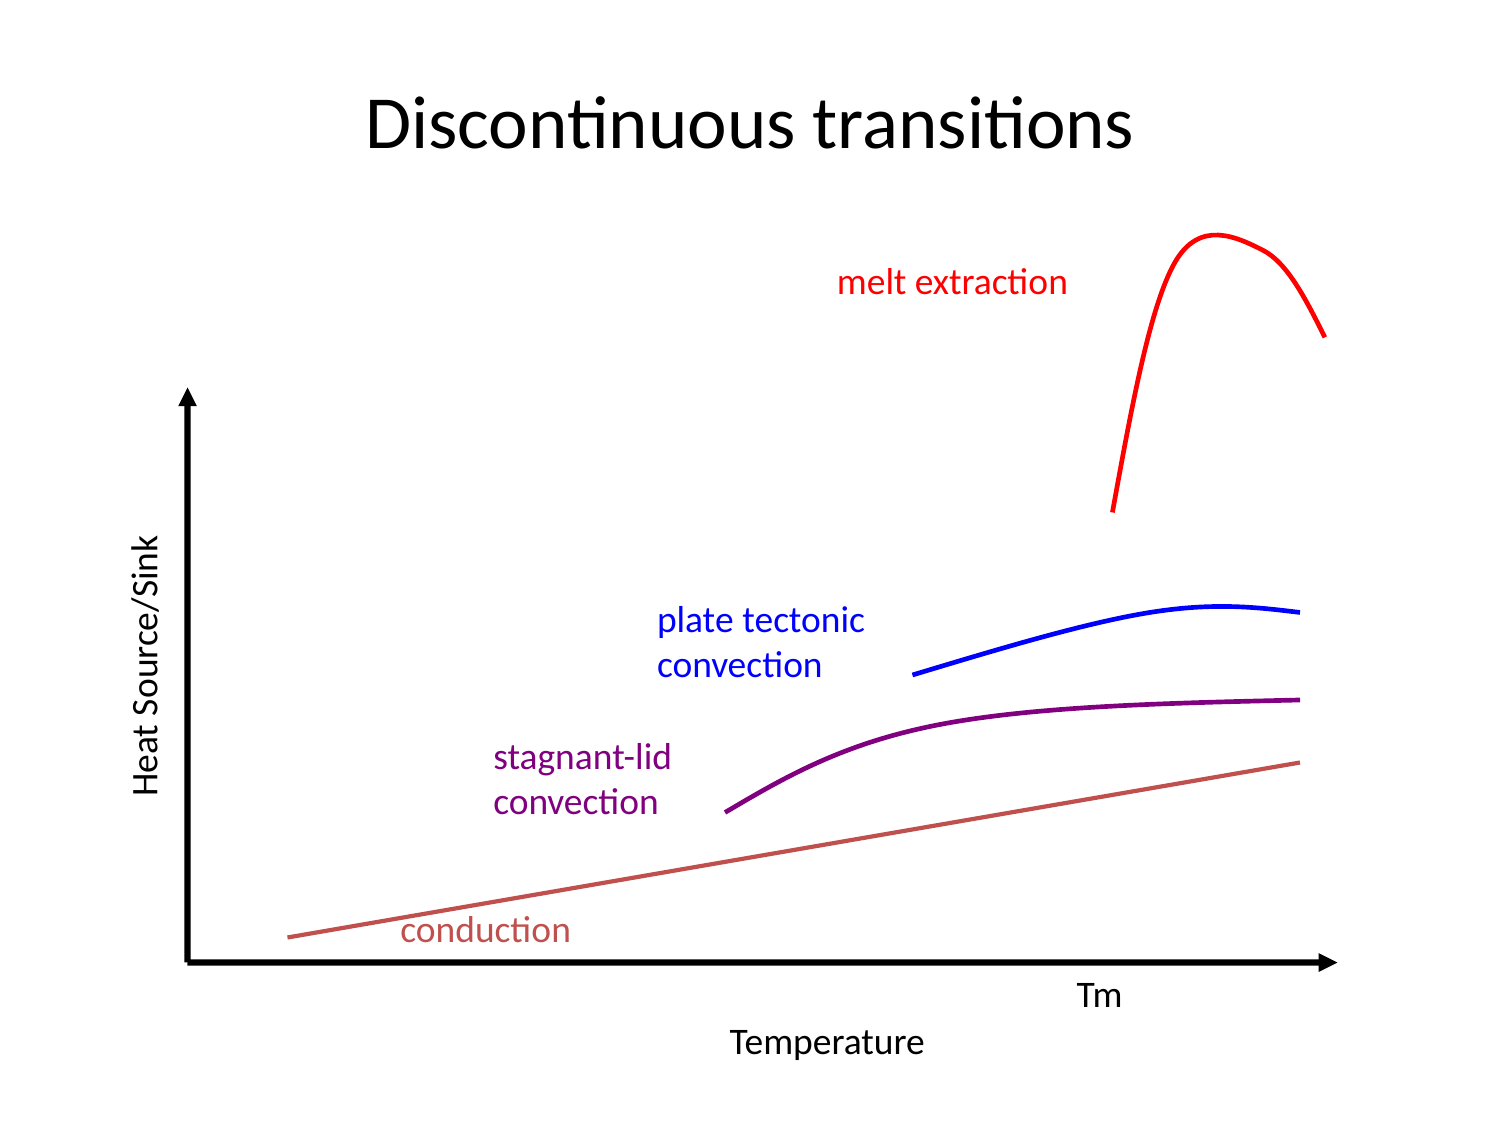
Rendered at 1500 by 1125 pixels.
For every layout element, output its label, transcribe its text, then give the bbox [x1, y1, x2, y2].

text_box [1138, 956, 1338, 969]
text_box [181, 387, 194, 963]
text_box [725, 699, 1301, 813]
text_box stagnant-lid convection [478, 724, 688, 830]
text_box melt extraction [822, 249, 1084, 310]
text_box plate tectonic convection [642, 587, 880, 693]
text_box [912, 606, 1300, 676]
text_box [1112, 235, 1325, 513]
text_box Heat Source/Sink [112, 520, 173, 812]
text_box conduction [385, 897, 587, 958]
title Discontinuous transitions [112, 24, 1388, 213]
text_box Tm [1061, 962, 1138, 1023]
text_box Temperature [714, 1009, 940, 1070]
